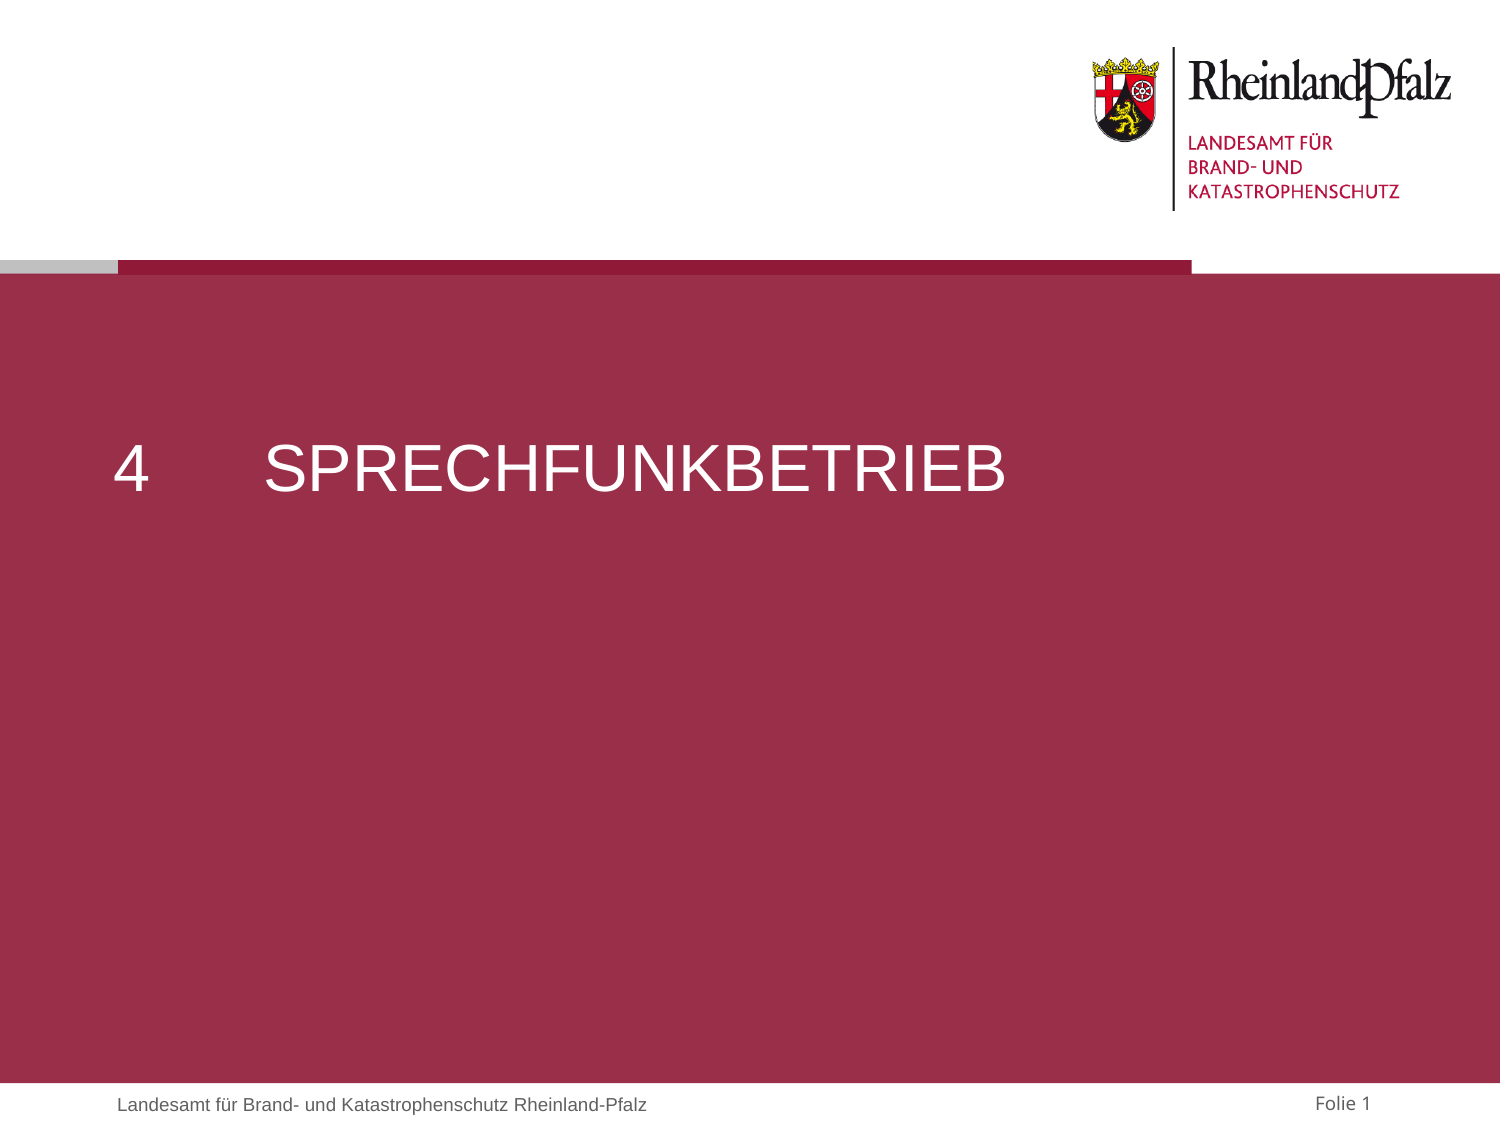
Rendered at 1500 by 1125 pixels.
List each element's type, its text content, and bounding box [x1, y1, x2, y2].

picture [1092, 47, 1451, 211]
title 4 Sprechfunkbetrieb [112, 424, 1383, 733]
